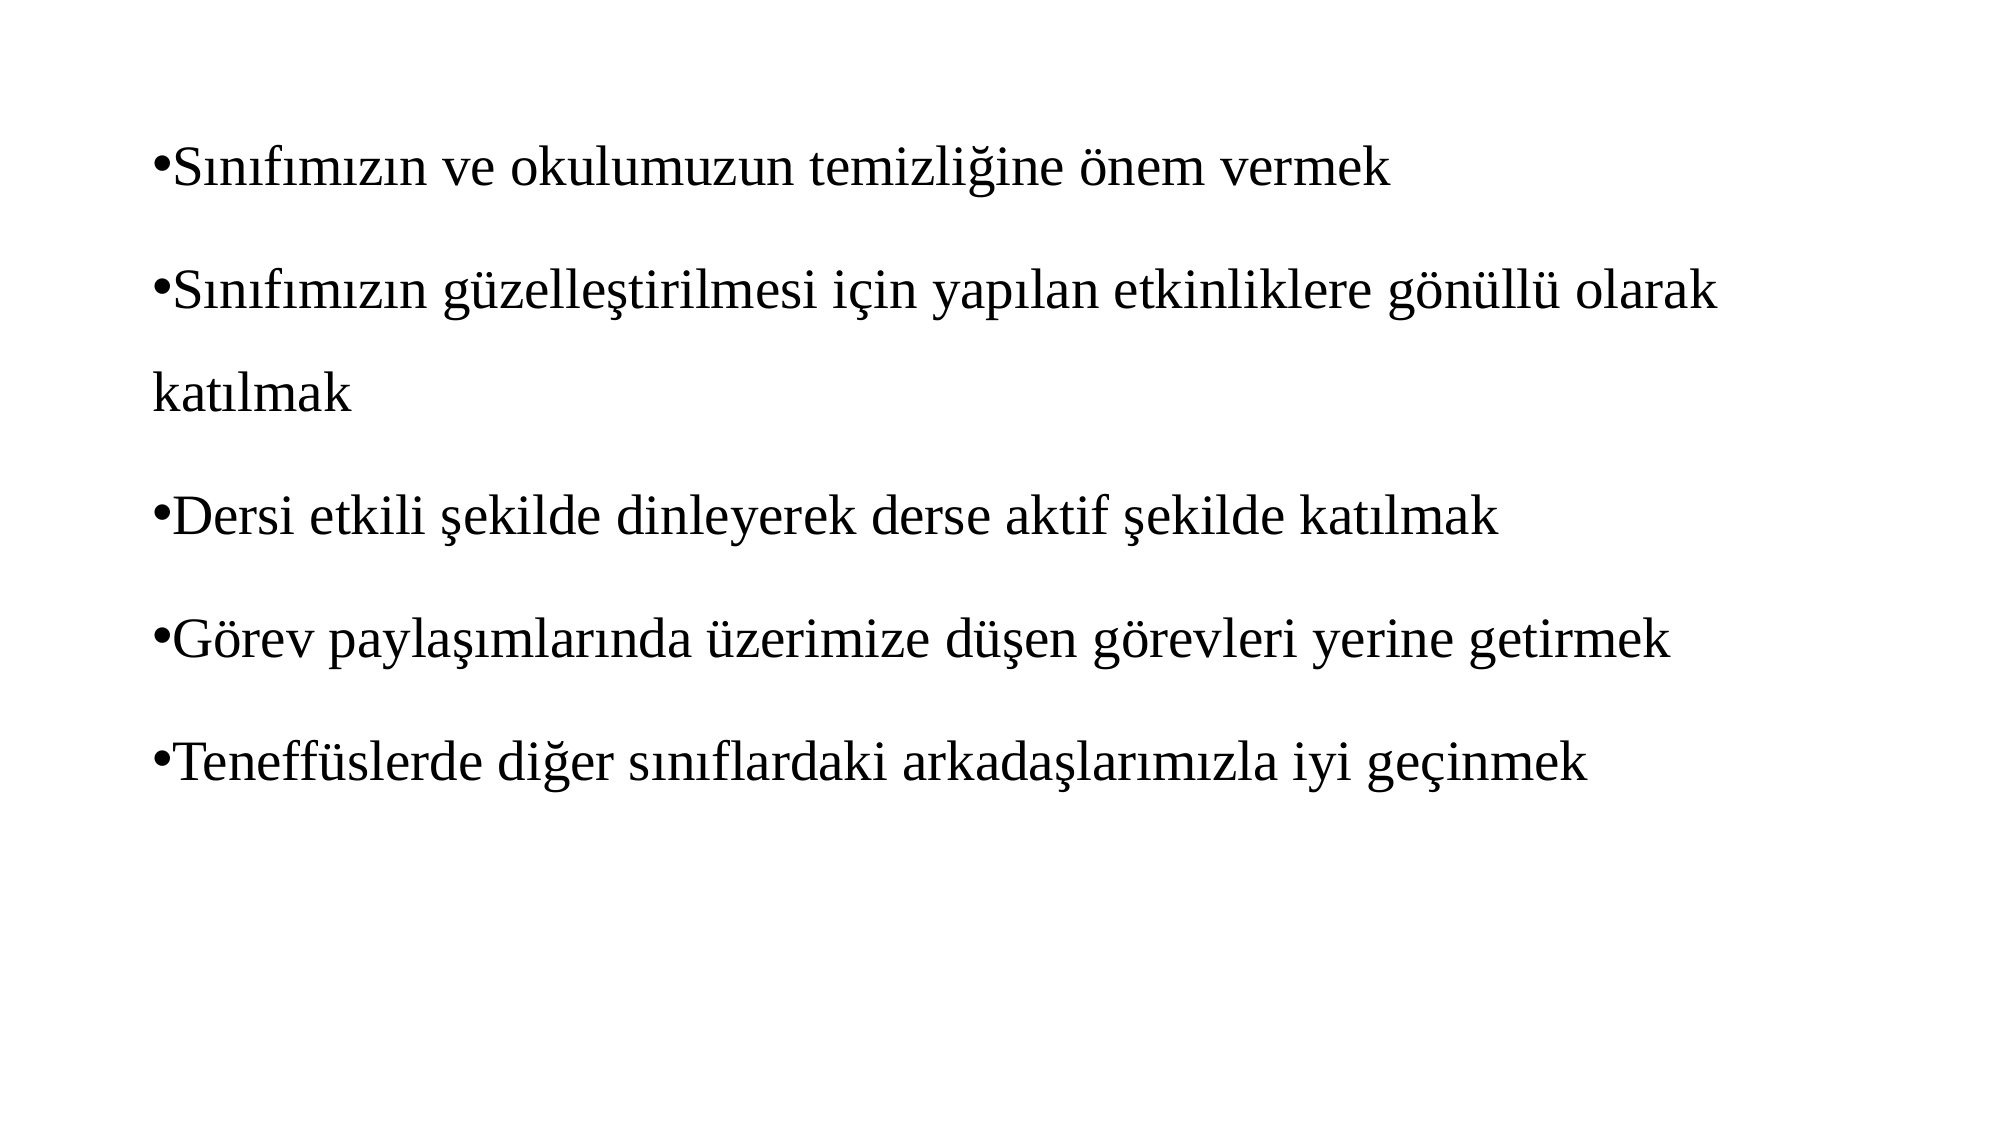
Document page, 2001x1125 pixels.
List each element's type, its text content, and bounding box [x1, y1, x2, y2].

list Sınıfımızın ve okulumuzun temizliğine önem vermek Sınıfımızın güzelleştirilmesi için yapılan etkinliklere gönüllü olarak katılmak Dersi etkili şekilde dinleyerek derse aktif şekilde katılmak Görev paylaşımlarında üzerimize düşen görevleri yerine getirmek Teneffüslerde diğer sınıflardaki arkadaşlarımızla iyi geçinmek [137, 87, 1863, 1014]
